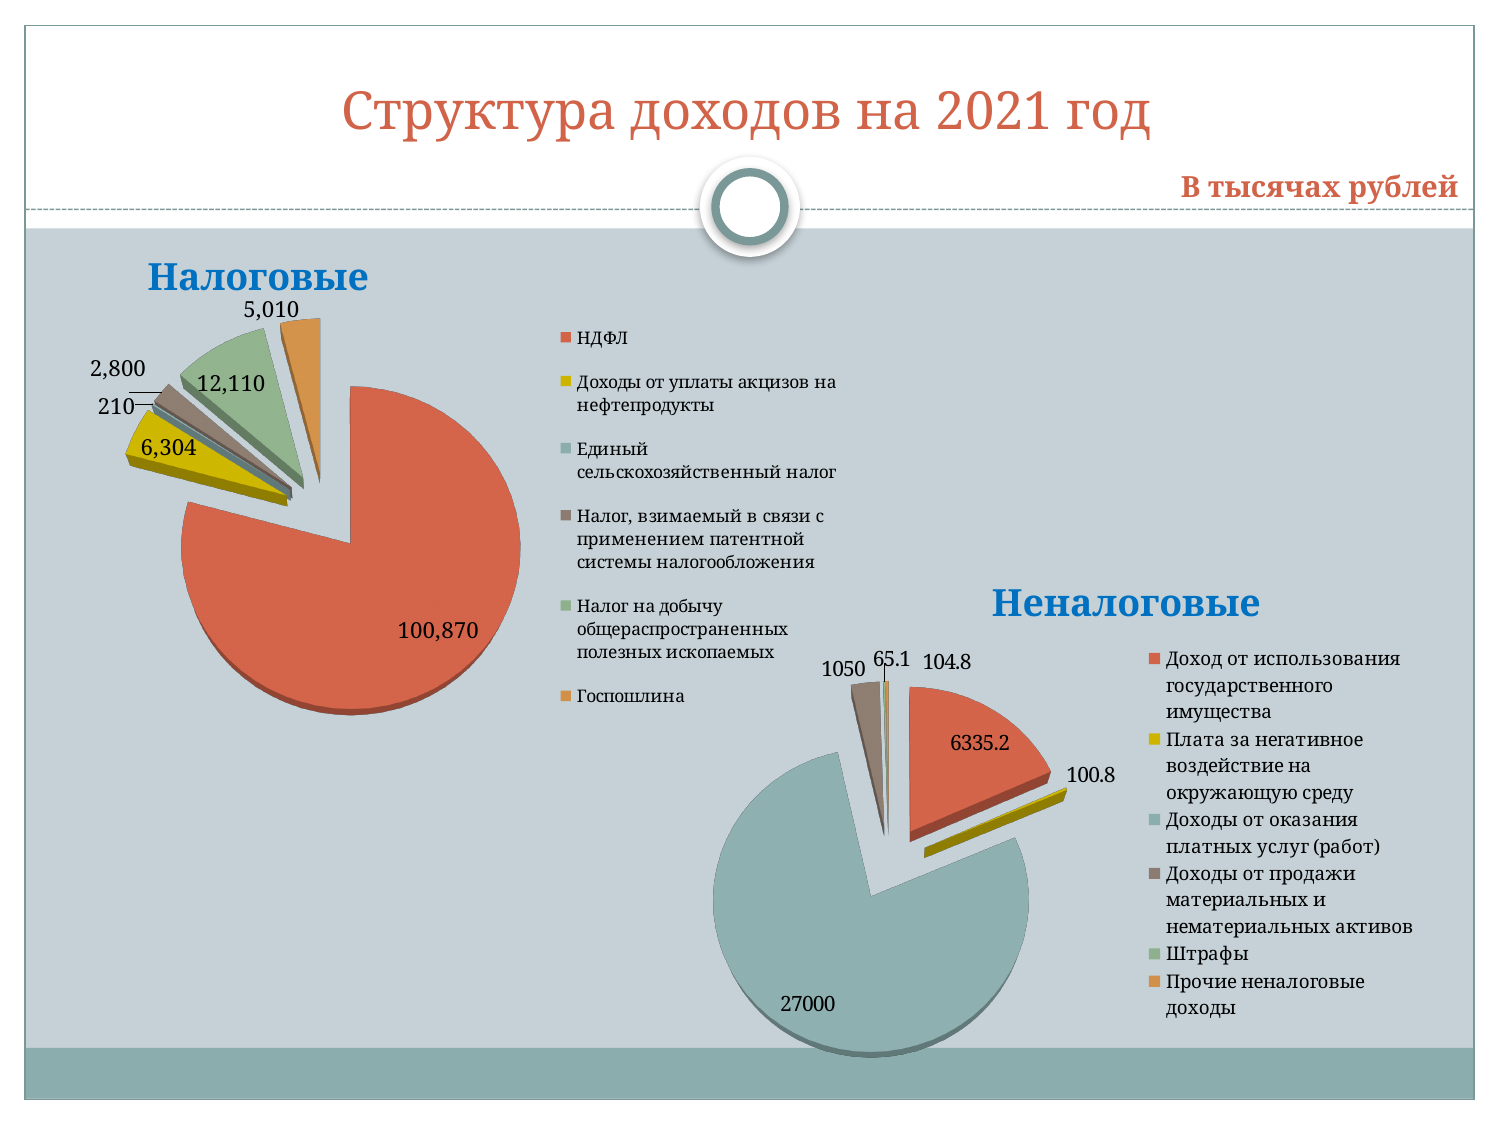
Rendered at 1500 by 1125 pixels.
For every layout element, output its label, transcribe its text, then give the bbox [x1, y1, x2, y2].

text_box В тысячах рублей [1166, 160, 1500, 232]
text_box Налоговые [132, 246, 385, 287]
chart [40, 290, 1471, 1071]
title Структура доходов на 2021 год [46, 70, 1447, 148]
text_box Неналоговые [977, 572, 1276, 632]
